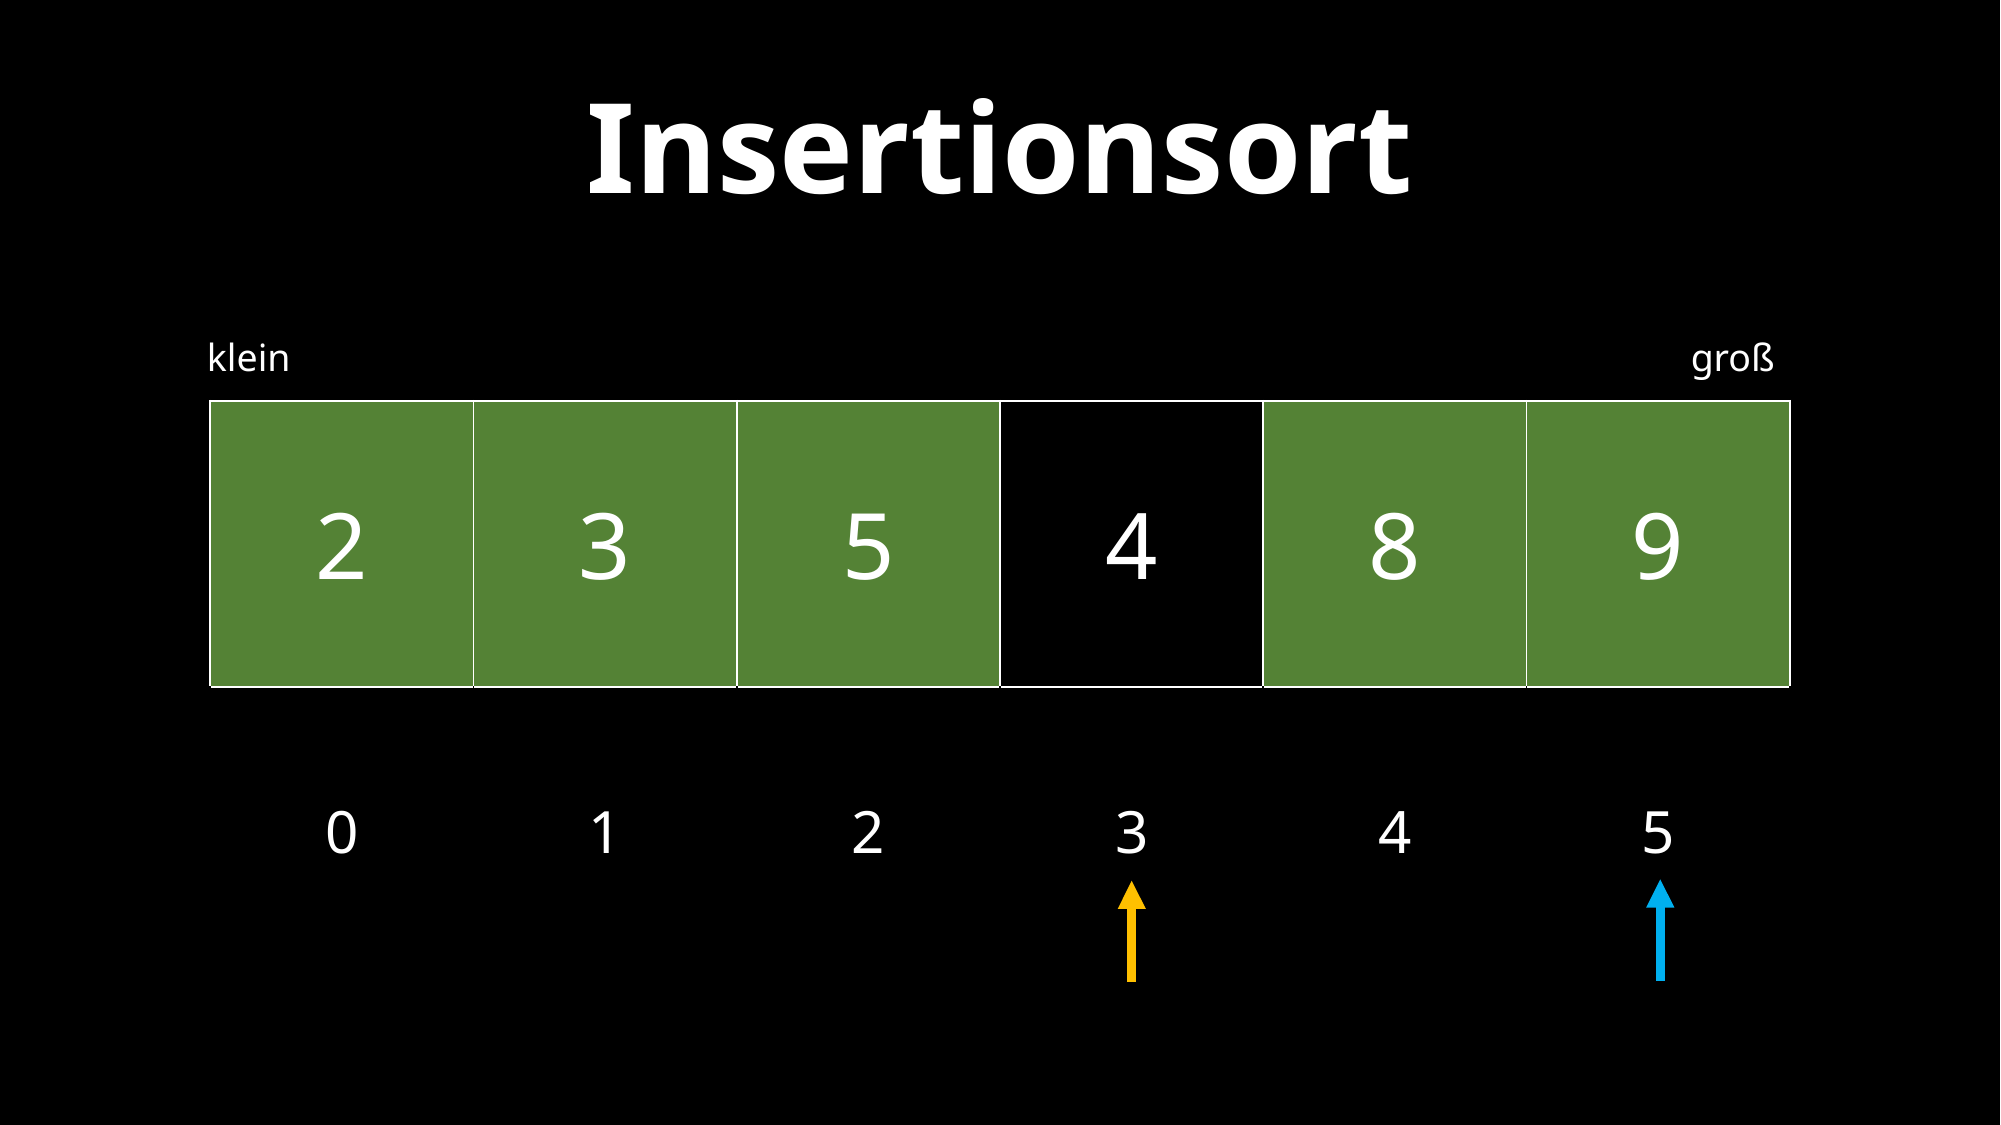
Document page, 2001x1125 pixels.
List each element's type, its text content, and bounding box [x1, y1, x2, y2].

table_cell 0 [211, 688, 473, 973]
table_header 3 [474, 402, 736, 686]
text_box klein [192, 326, 420, 387]
table_header 5 [738, 402, 999, 686]
table_cell 3 [1001, 688, 1262, 973]
list Insertionsort [22, 47, 1978, 260]
table_header 9 [1527, 402, 1789, 686]
table_cell 4 [1264, 688, 1526, 973]
table_cell 2 [738, 688, 999, 973]
table_header 4 [1001, 402, 1262, 686]
text_box groß [1562, 326, 1790, 387]
table_header 8 [1264, 402, 1526, 686]
table_cell 1 [474, 688, 736, 973]
table_header 2 [211, 402, 473, 686]
table_cell 5 [1527, 688, 1789, 973]
